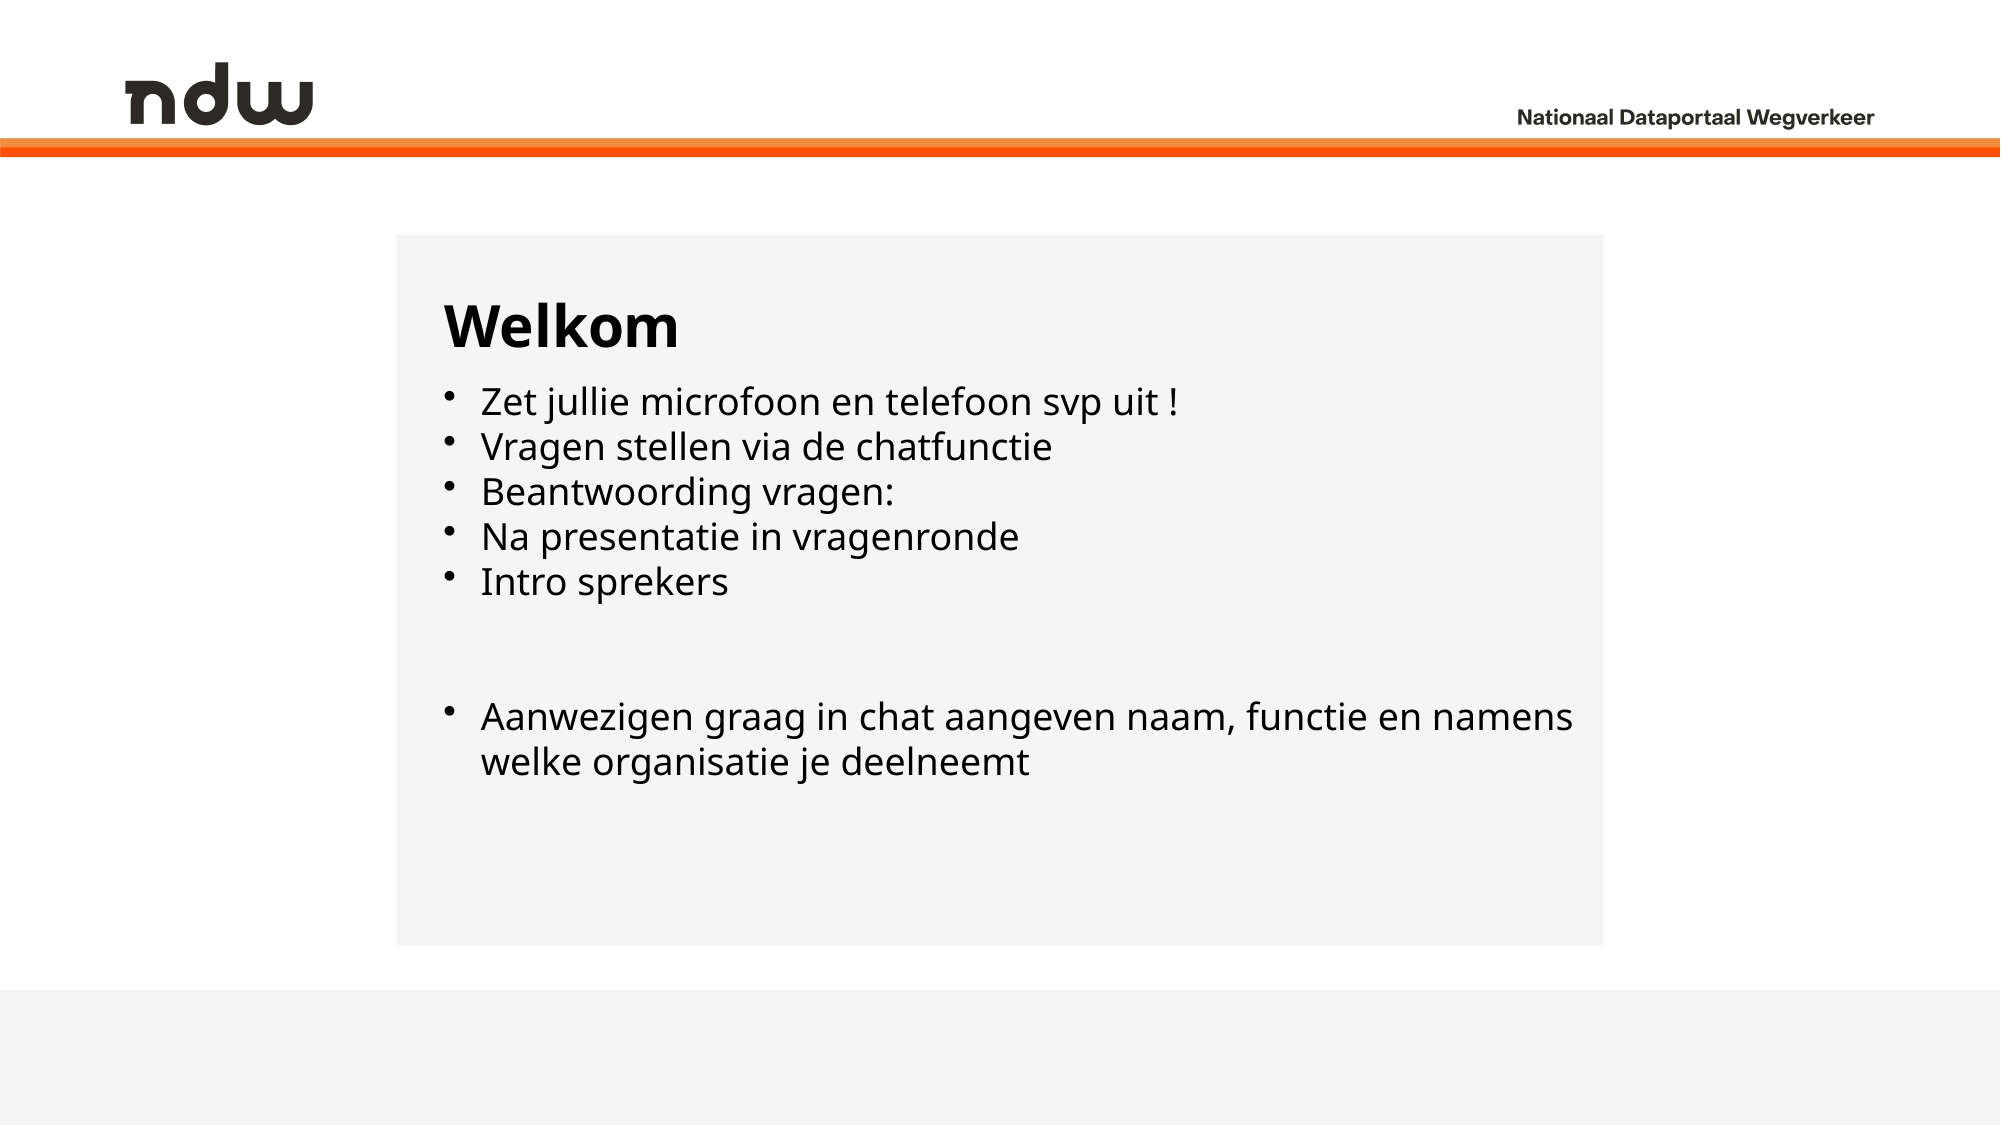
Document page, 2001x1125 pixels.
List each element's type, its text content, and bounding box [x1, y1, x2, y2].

picture [0, 0, 2000, 235]
title Welkom [429, 289, 1598, 383]
list Zet jullie microfoon en telefoon svp uit ! Vragen stellen via de chatfunctie Beantwoording vragen: Na presentatie in vragenronde Intro sprekers Aanwezigen graag in chat aangeven naam, functie en namens welke organisatie je deelneemt [428, 370, 1597, 928]
